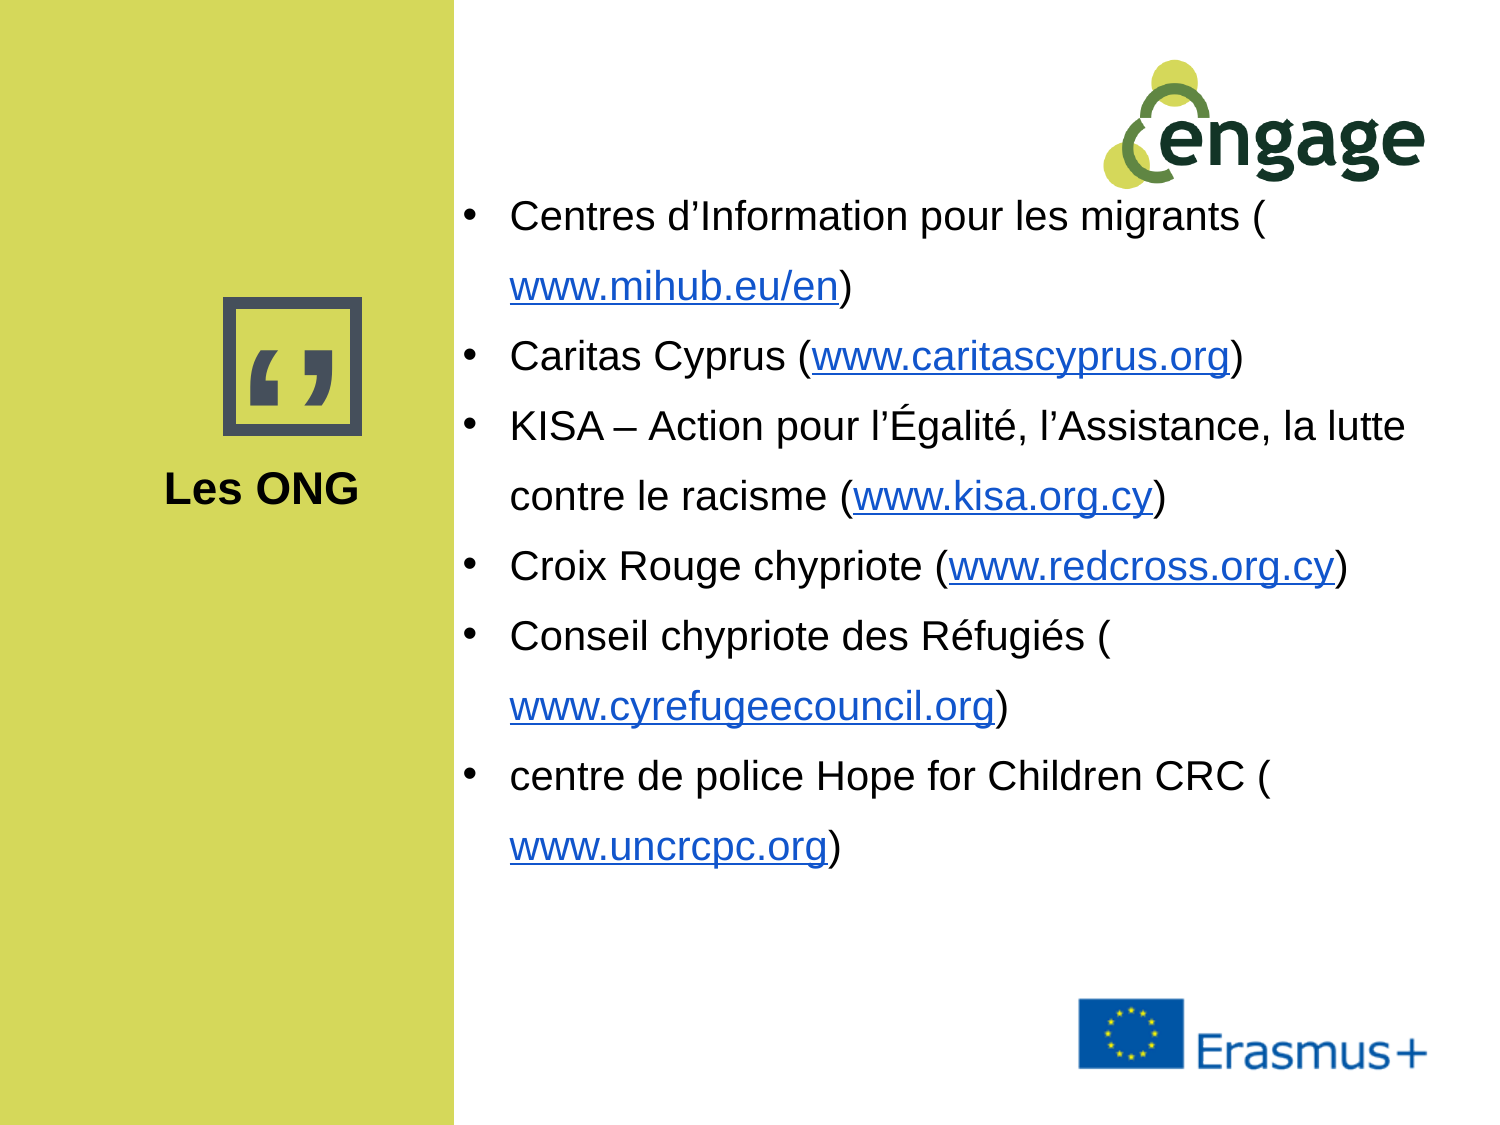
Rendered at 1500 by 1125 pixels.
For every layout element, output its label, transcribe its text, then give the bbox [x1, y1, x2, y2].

picture [1081, 37, 1448, 161]
picture [1058, 978, 1448, 1090]
text_box Centres d’Information pour les migrants (www.mihub.eu/en) Caritas Cyprus (www.caritascyprus.org) KISA – Action pour l’Égalité, l’Assistance, la lutte contre le racisme (www.kisa.org.cy) Croix Rouge chypriote (www.redcross.org.cy) Conseil chypriote des Réfugiés (www.cyrefugeecouncil.org) centre de police Hope for Children CRC (www.uncrcpc.org) [447, 161, 1500, 876]
text_box Les ONG [64, 451, 375, 522]
